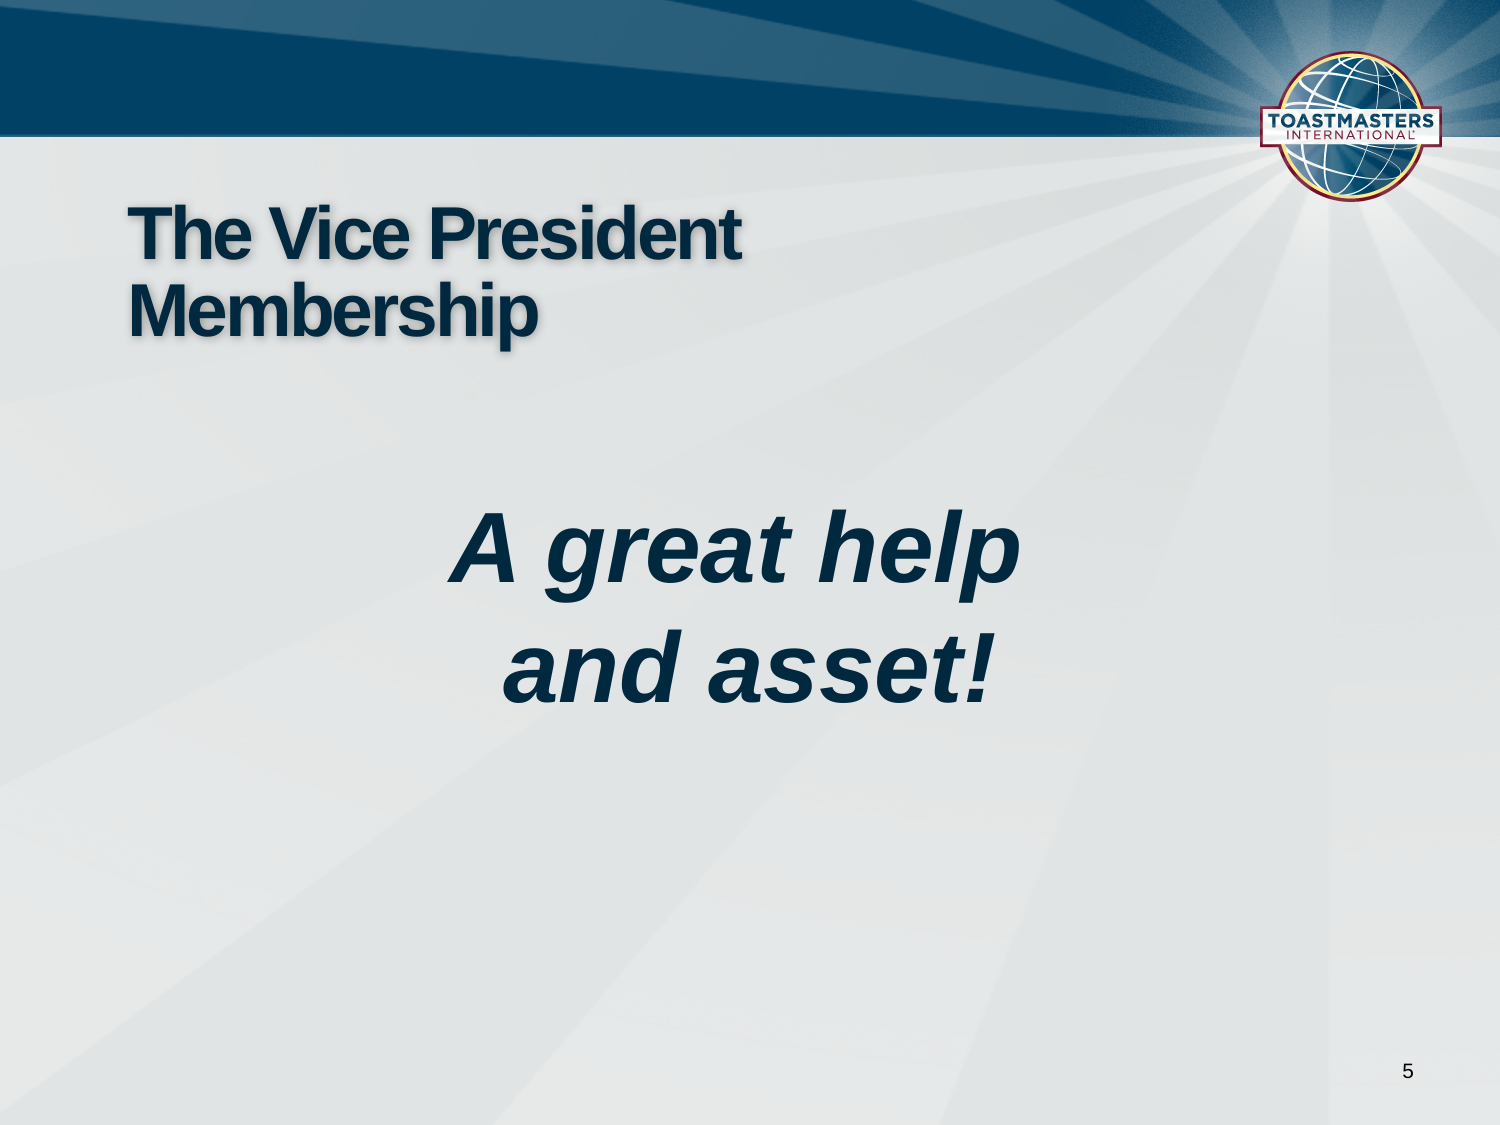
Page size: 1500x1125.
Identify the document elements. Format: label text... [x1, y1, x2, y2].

picture [0, 0, 1500, 1125]
text_box A great help and asset! [112, 474, 1388, 800]
text_box 5 [1387, 1050, 1428, 1090]
title The Vice President Membership [112, 174, 1388, 376]
